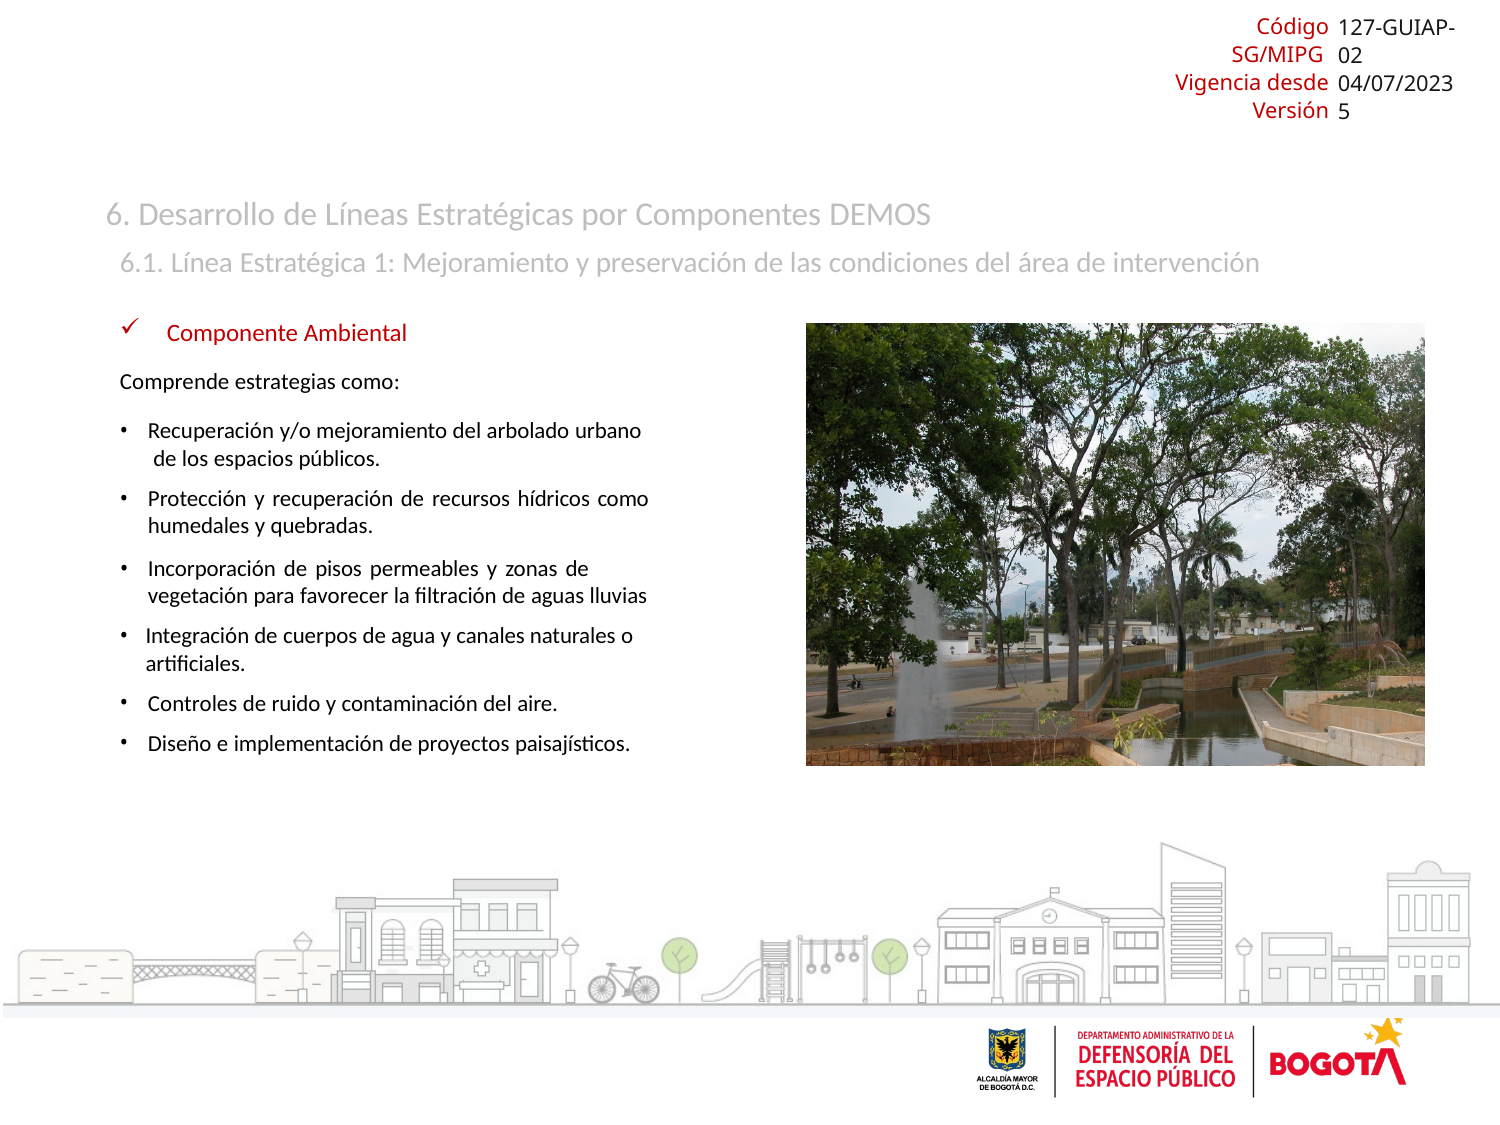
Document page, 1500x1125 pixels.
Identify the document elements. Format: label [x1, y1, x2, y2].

text_box [2, 841, 1500, 1118]
text_box [943, 240, 1274, 323]
text_box [1159, 3, 1486, 134]
title [103, 190, 943, 381]
picture [806, 323, 1425, 766]
text_box [117, 381, 806, 756]
